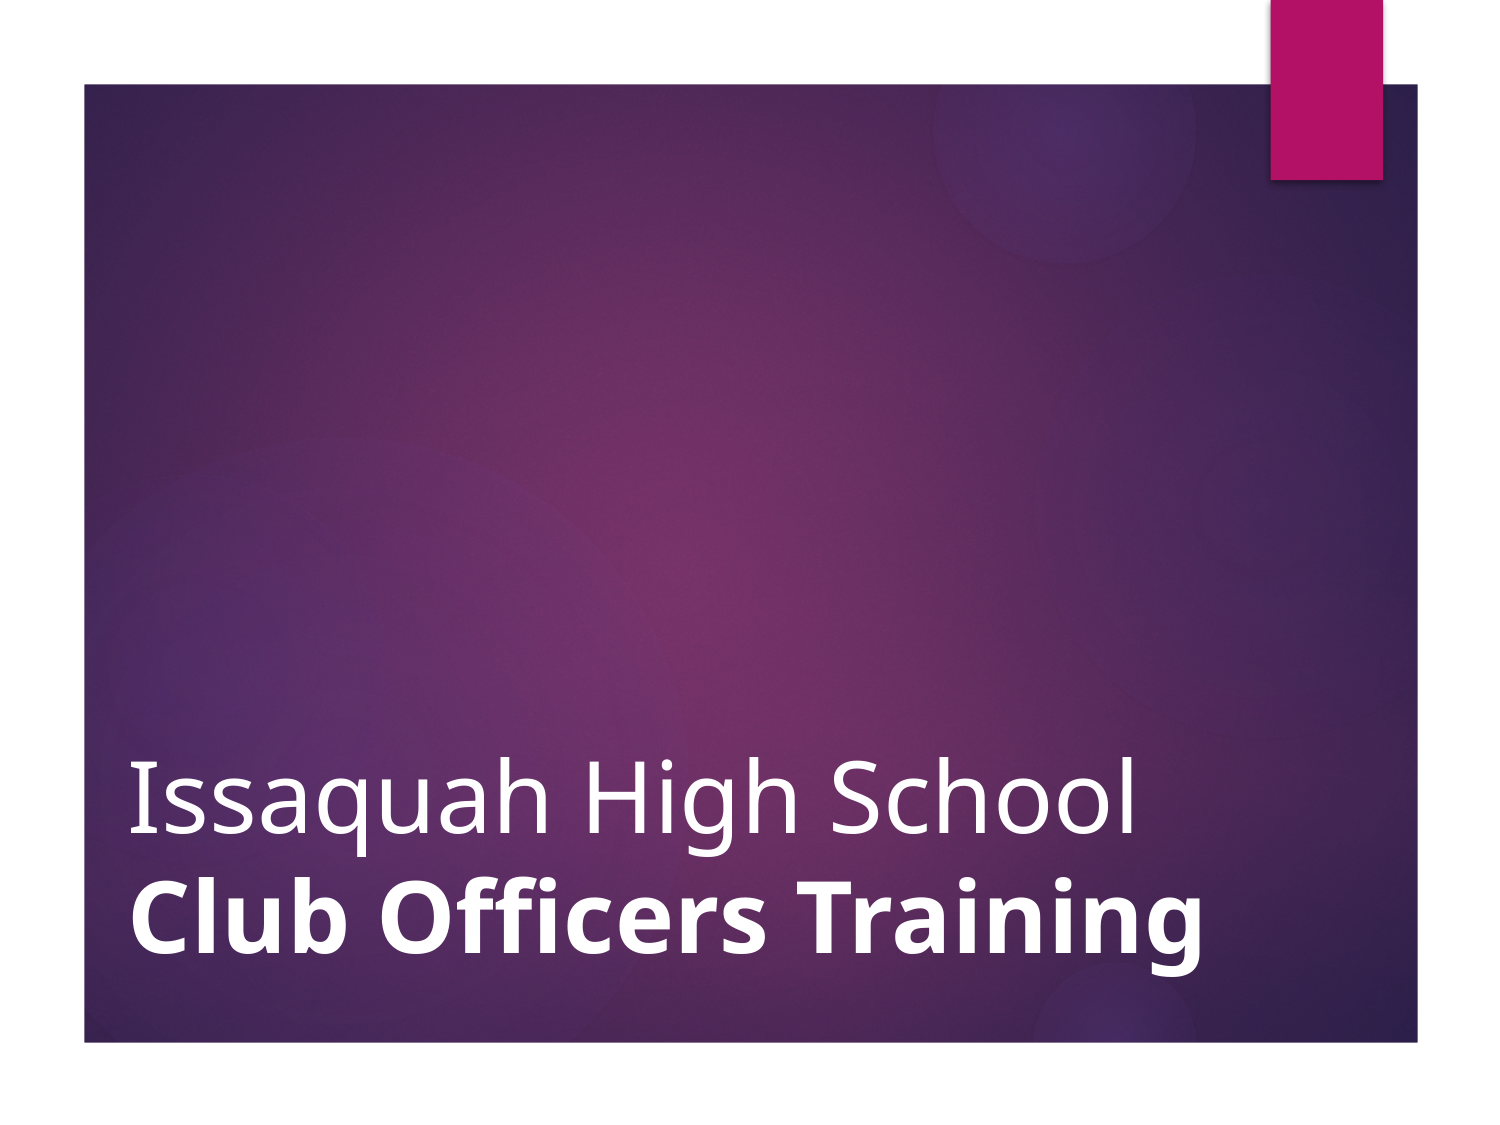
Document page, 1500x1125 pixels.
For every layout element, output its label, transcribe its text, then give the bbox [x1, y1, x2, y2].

title Issaquah High School Club Officers Training [112, 562, 1258, 981]
